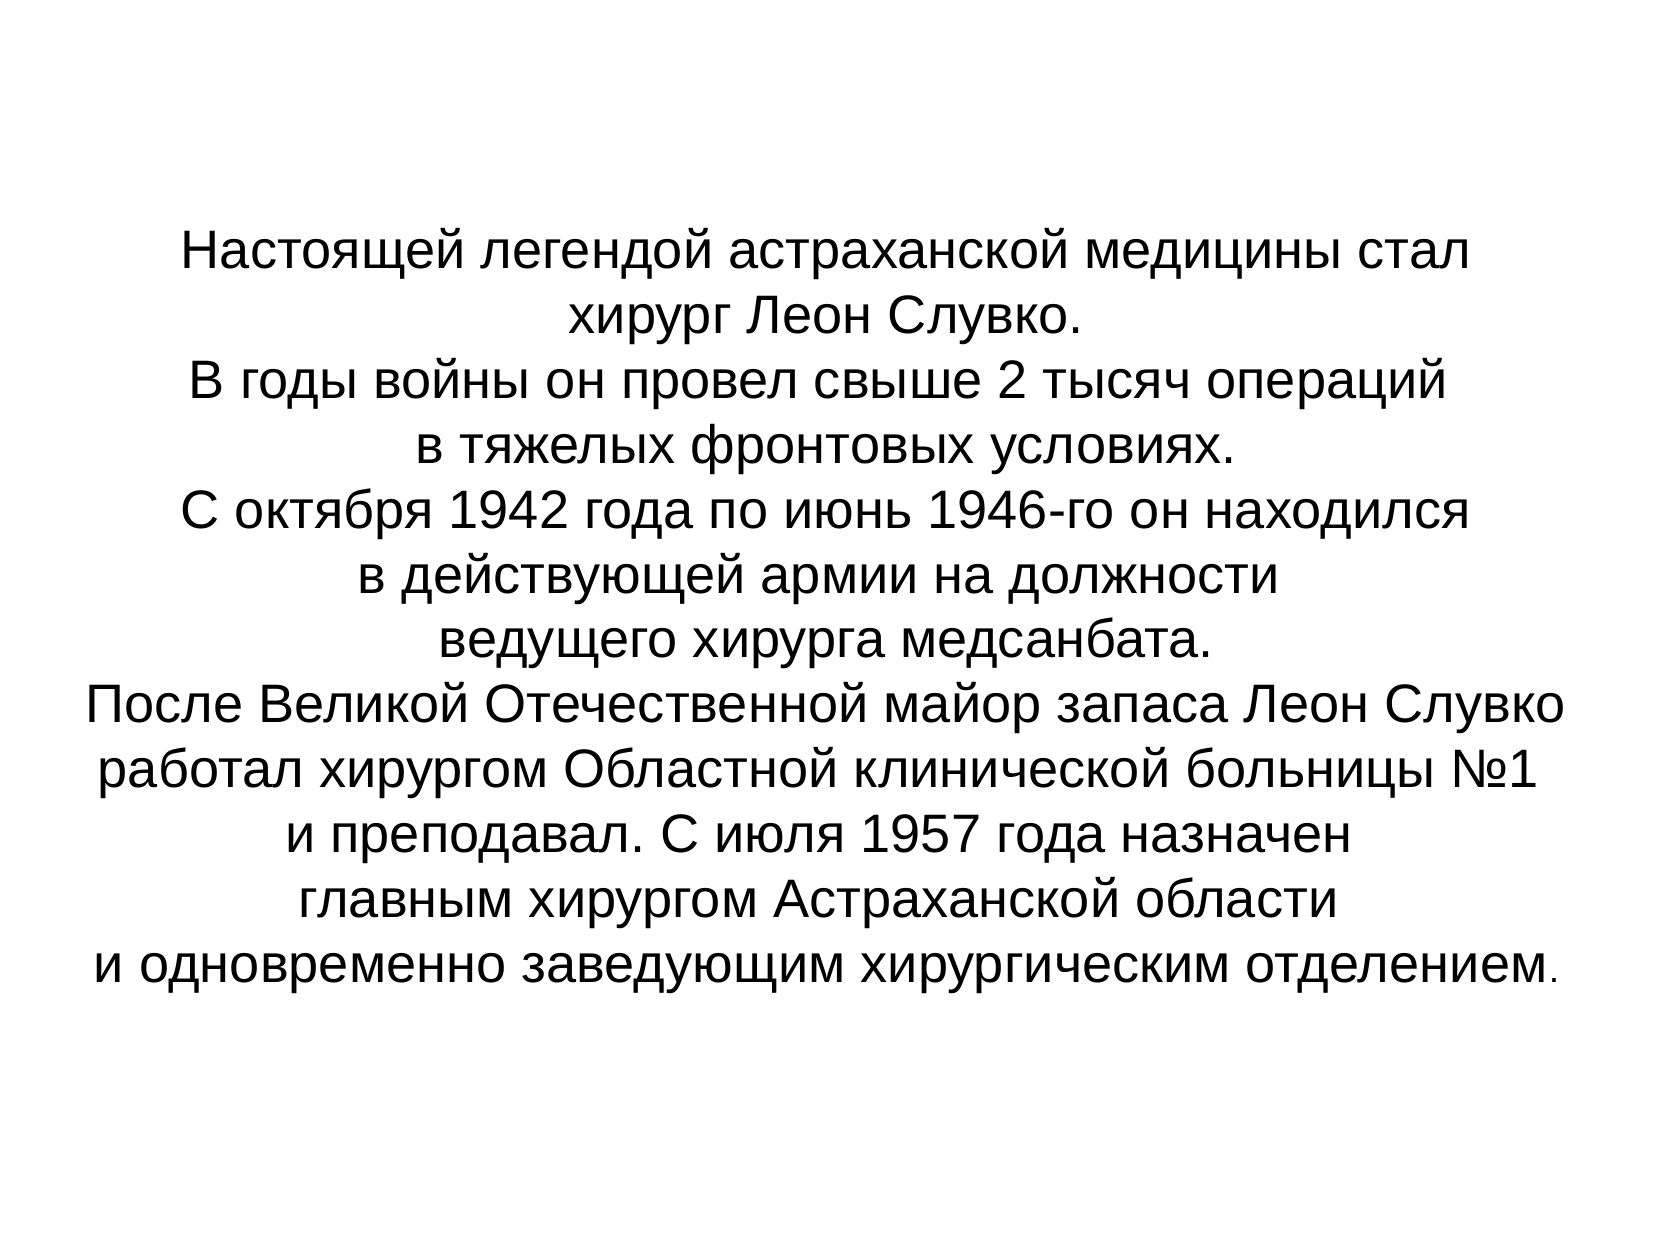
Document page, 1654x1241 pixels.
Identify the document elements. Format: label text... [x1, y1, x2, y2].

text_box Настоящей легендой астраханской медицины стал хирург Леон Слувко. В годы войны он провел свыше 2 тысяч операций в тяжелых фронтовых условиях. С октября 1942 года по июнь 1946-го он находился в действующей армии на должности ведущего хирурга медсанбата. После Великой Отечественной майор запаса Леон Слувко работал хирургом Областной клинической больницы №1 и преподавал. С июля 1957 года назначен главным хирургом Астраханской области и одновременно заведующим хирургическим отделением. [88, 206, 1565, 1182]
